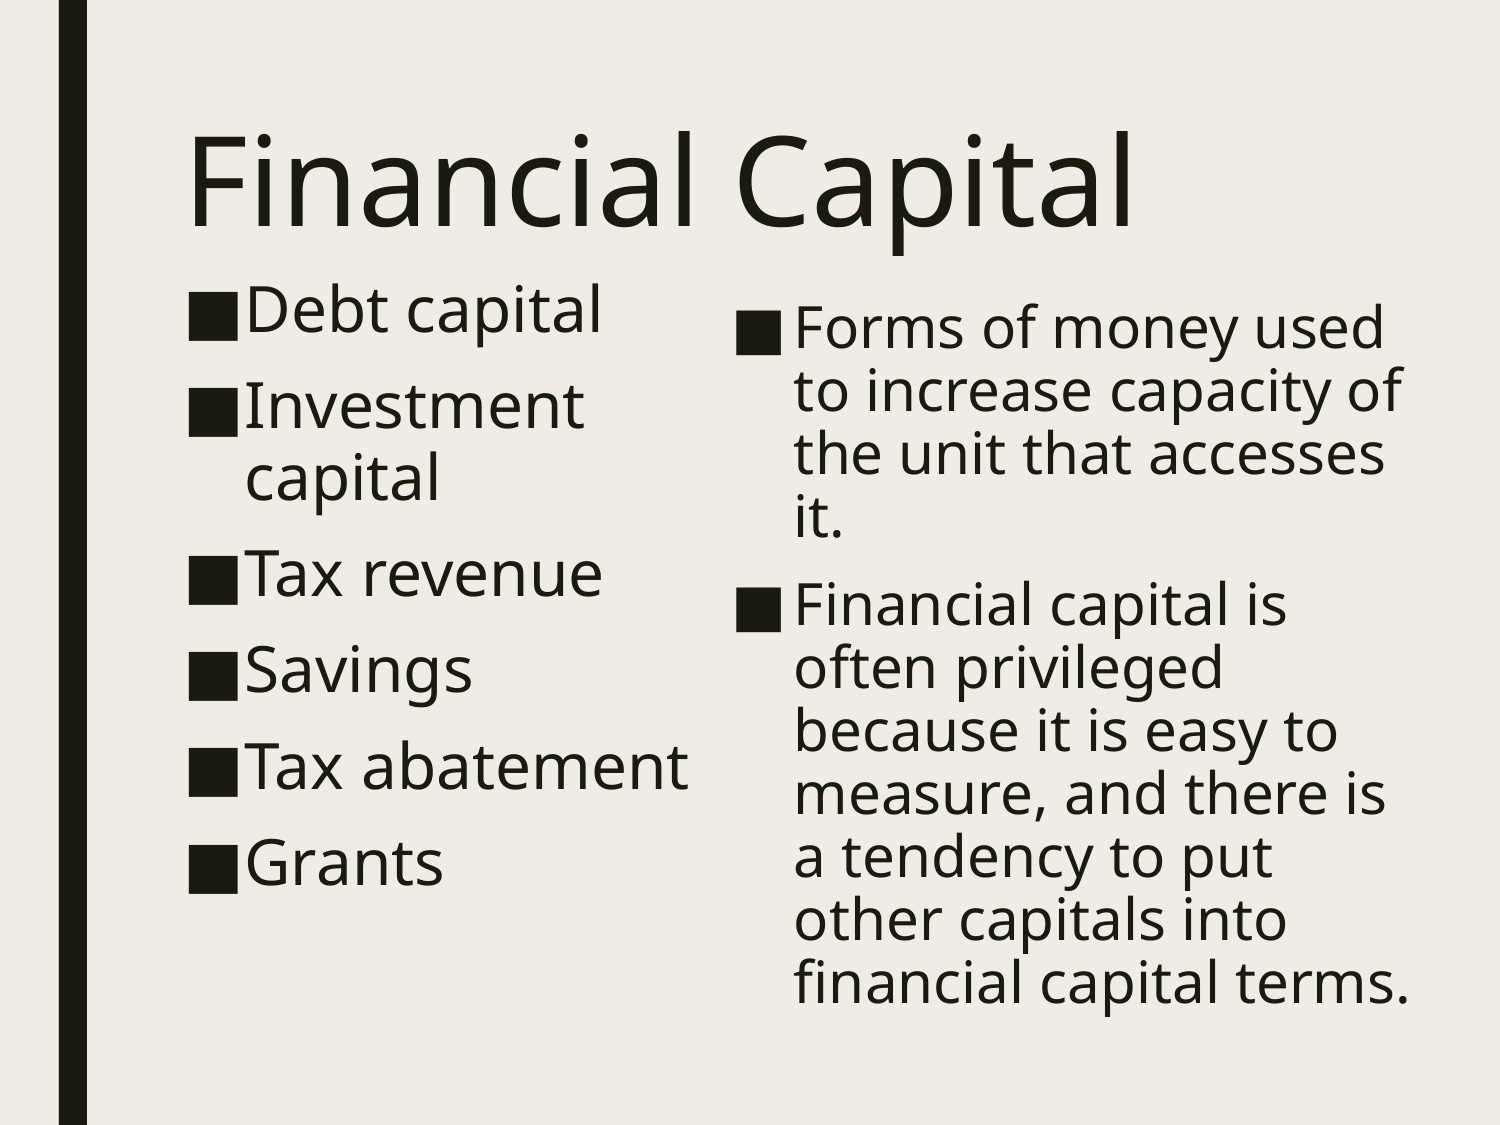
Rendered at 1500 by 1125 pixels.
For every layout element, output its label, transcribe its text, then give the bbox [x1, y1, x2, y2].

title Financial Capital [168, 112, 1351, 290]
list Forms of money used to increase capacity of the unit that accesses it. Financial capital is often privileged because it is easy to measure, and there is a tendency to put other capitals into financial capital terms. [715, 290, 1436, 963]
list Debt capital Investment capital Tax revenue Savings Tax abatement Grants [168, 267, 716, 963]
